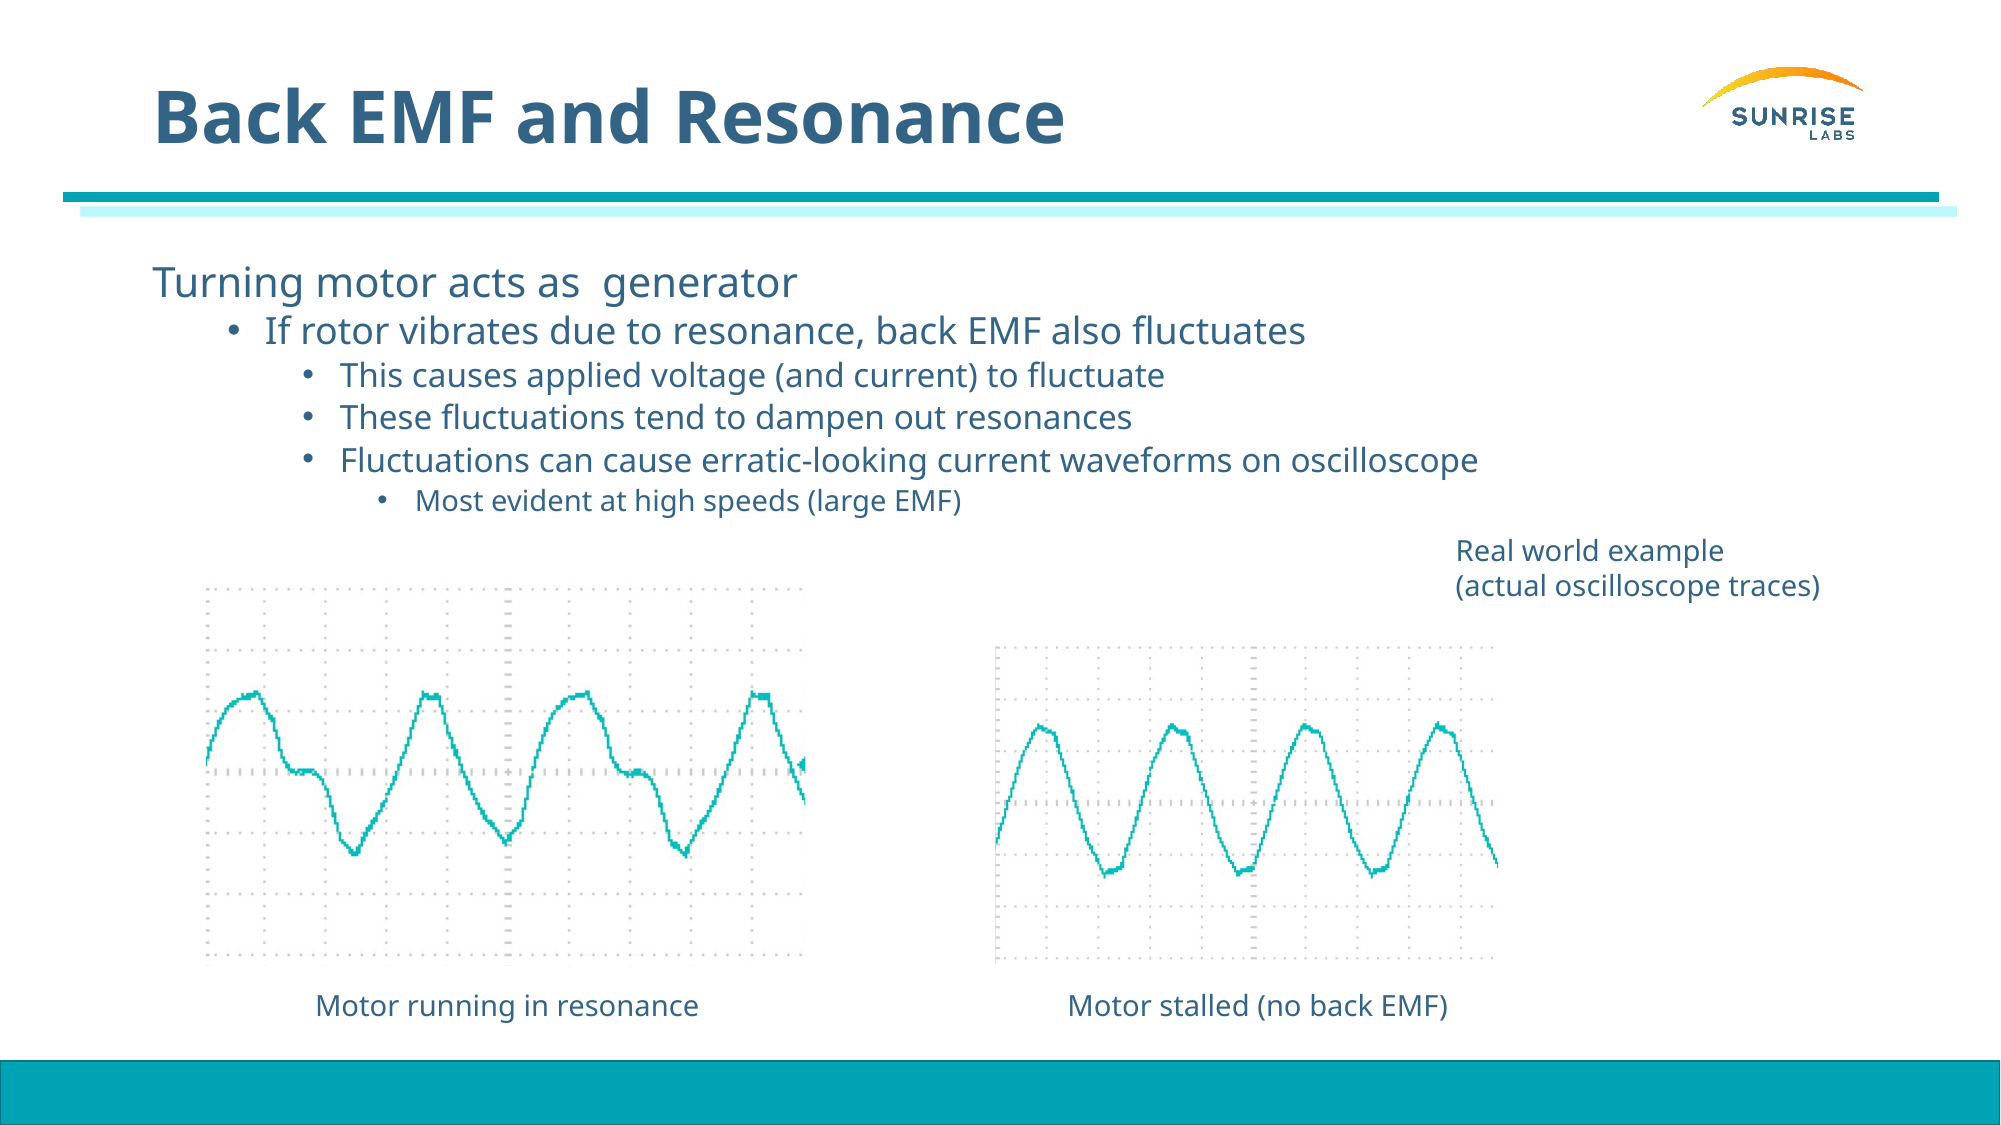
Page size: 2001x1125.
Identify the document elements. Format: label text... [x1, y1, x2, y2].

text_box Motor running in resonance [300, 979, 715, 1030]
picture [995, 646, 1499, 964]
picture [205, 582, 806, 966]
list Turning motor acts as generator If rotor vibrates due to resonance, back EMF also fluctuates This causes applied voltage (and current) to fluctuate These fluctuations tend to dampen out resonances Fluctuations can cause erratic-looking current waveforms on oscilloscope Most evident at high speeds (large EMF) [137, 222, 1863, 560]
title Back EMF and Resonance [137, 59, 1863, 181]
text_box Real world example (actual oscilloscope traces) [1440, 525, 1836, 610]
text_box Motor stalled (no back EMF) [1052, 980, 1464, 1030]
